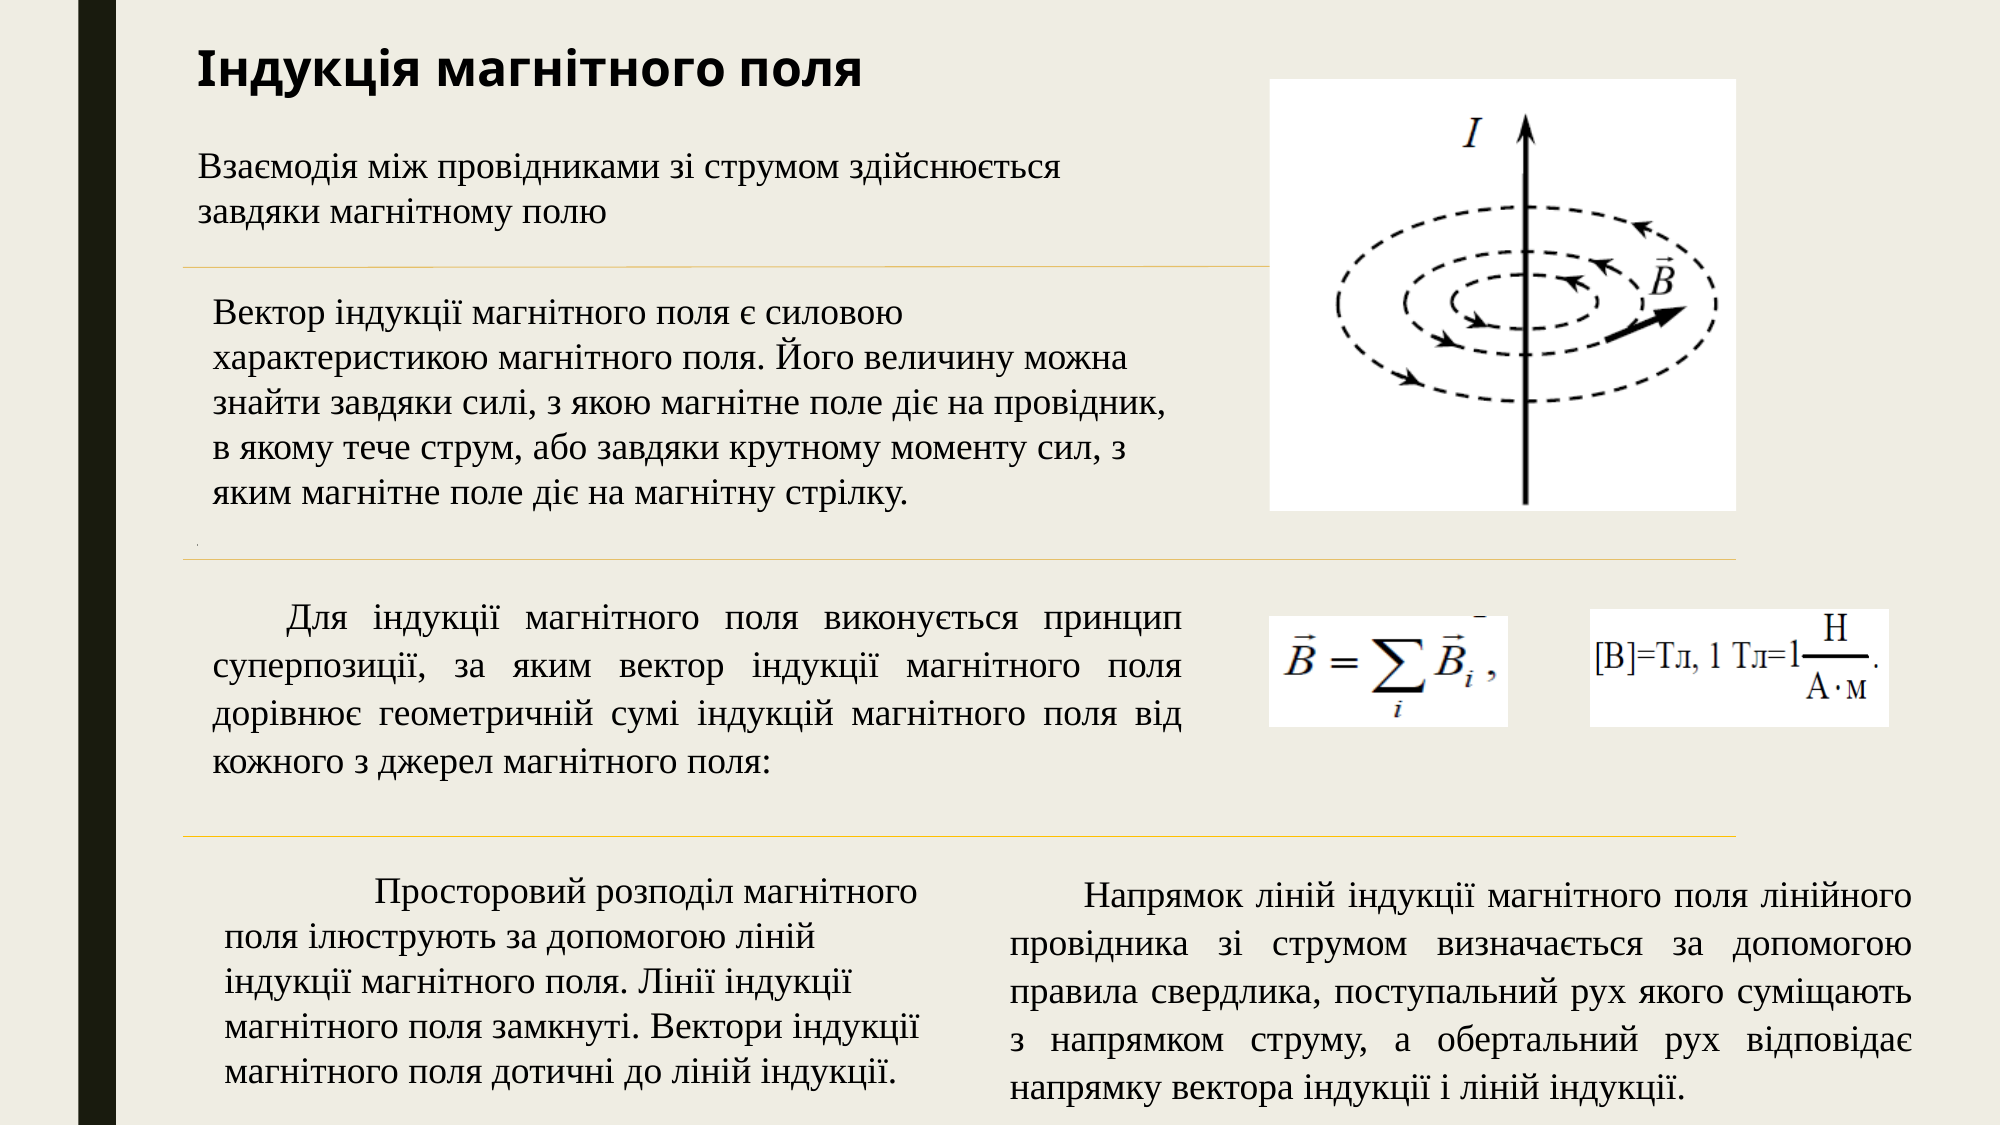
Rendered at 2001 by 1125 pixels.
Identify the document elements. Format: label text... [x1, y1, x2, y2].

text_box Взаємодія між провідниками зі струмом здійснюється завдяки магнітному полю [183, 133, 1183, 239]
text_box Напрямок ліній індукції магнітного поля лінійного провідника зі струмом визначається за допомогою правила свердлика, поступальний рух якого суміщають з напрямком струму, а обертальний рух відповідає напрямку вектора індукції і ліній індукції. [995, 859, 1928, 1115]
picture [1269, 616, 1508, 728]
picture [1269, 79, 1737, 511]
text_box Для індукції магнітного поля виконується принцип суперпозиції, за яким вектор індукції магнітного поля дорівнює геометричній сумі індукцій магнітного поля від кожного з джерел магнітного поля: [198, 581, 1198, 789]
text_box Просторовий розподіл магнітного поля ілюструють за допомогою ліній індукції магнітного поля. Лінії індукції магнітного поля замкнуті. Вектори індукції магнітного поля дотичні до ліній індукції. [209, 859, 960, 1099]
text_box Вектор індукції магнітного поля є силовою характеристикою магнітного поля. Його величину можна знайти завдяки силі, з якою магнітне поле діє на провідник, в якому тече струм, або завдяки крутному моменту сил, з яким магнітне поле діє на магнітну стрілку. [198, 279, 1198, 520]
picture [1590, 609, 1889, 728]
text_box Індукція магнітного поля [183, 28, 1183, 104]
